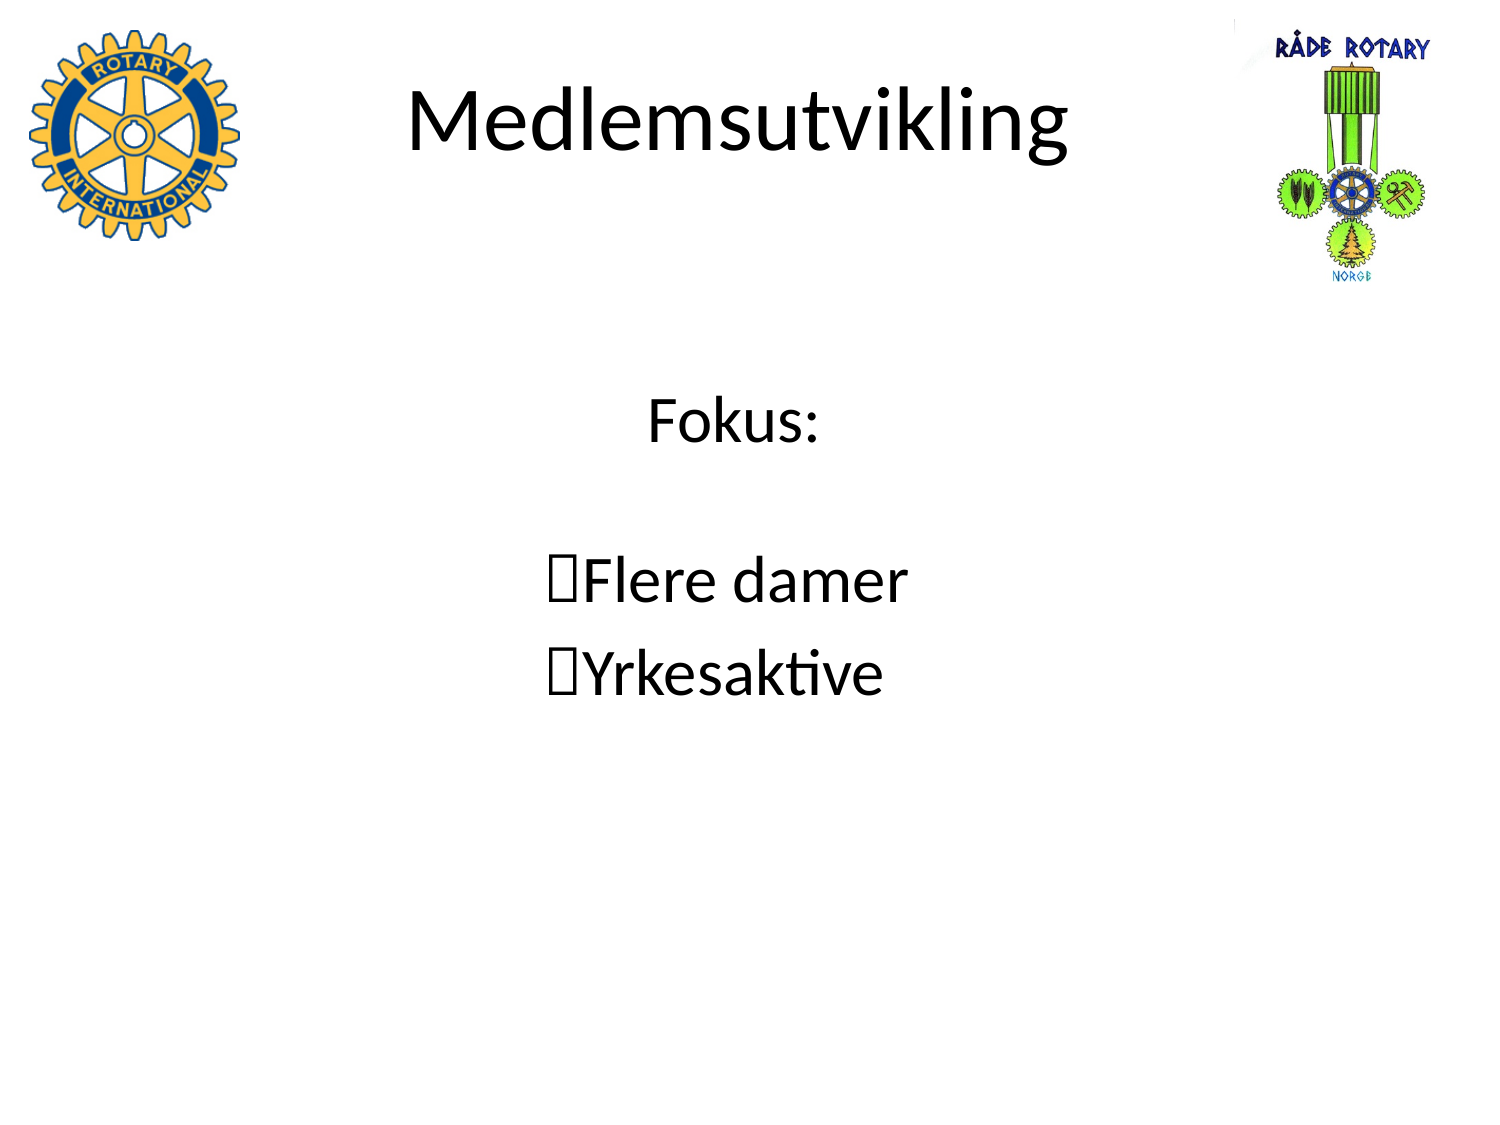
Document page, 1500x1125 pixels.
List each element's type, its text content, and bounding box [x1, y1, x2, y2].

picture [1233, 18, 1472, 292]
picture [29, 30, 240, 241]
subtitle Fokus: Flere damer Yrkesaktive [183, 208, 1317, 1000]
title Medlemsutvikling [244, 42, 1228, 185]
